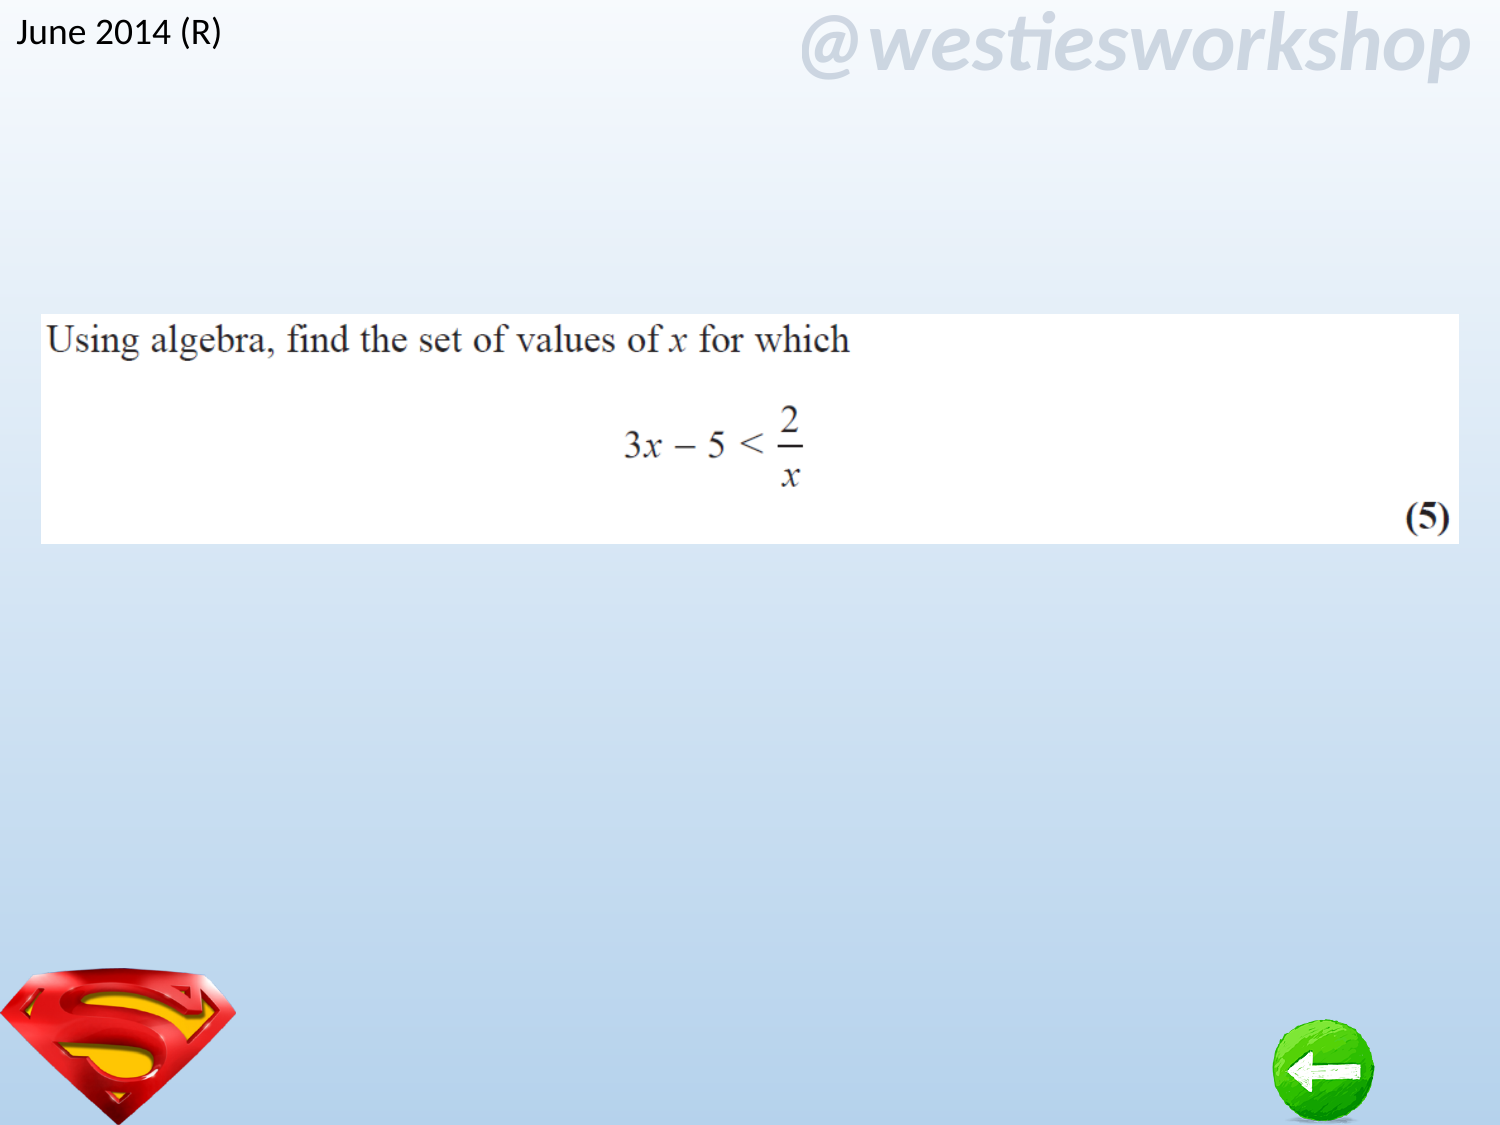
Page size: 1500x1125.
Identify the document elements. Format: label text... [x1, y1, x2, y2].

picture [0, 968, 236, 1125]
picture [1270, 1019, 1376, 1125]
text_box June 2014 (R) [1, 0, 238, 60]
picture [41, 314, 1459, 544]
